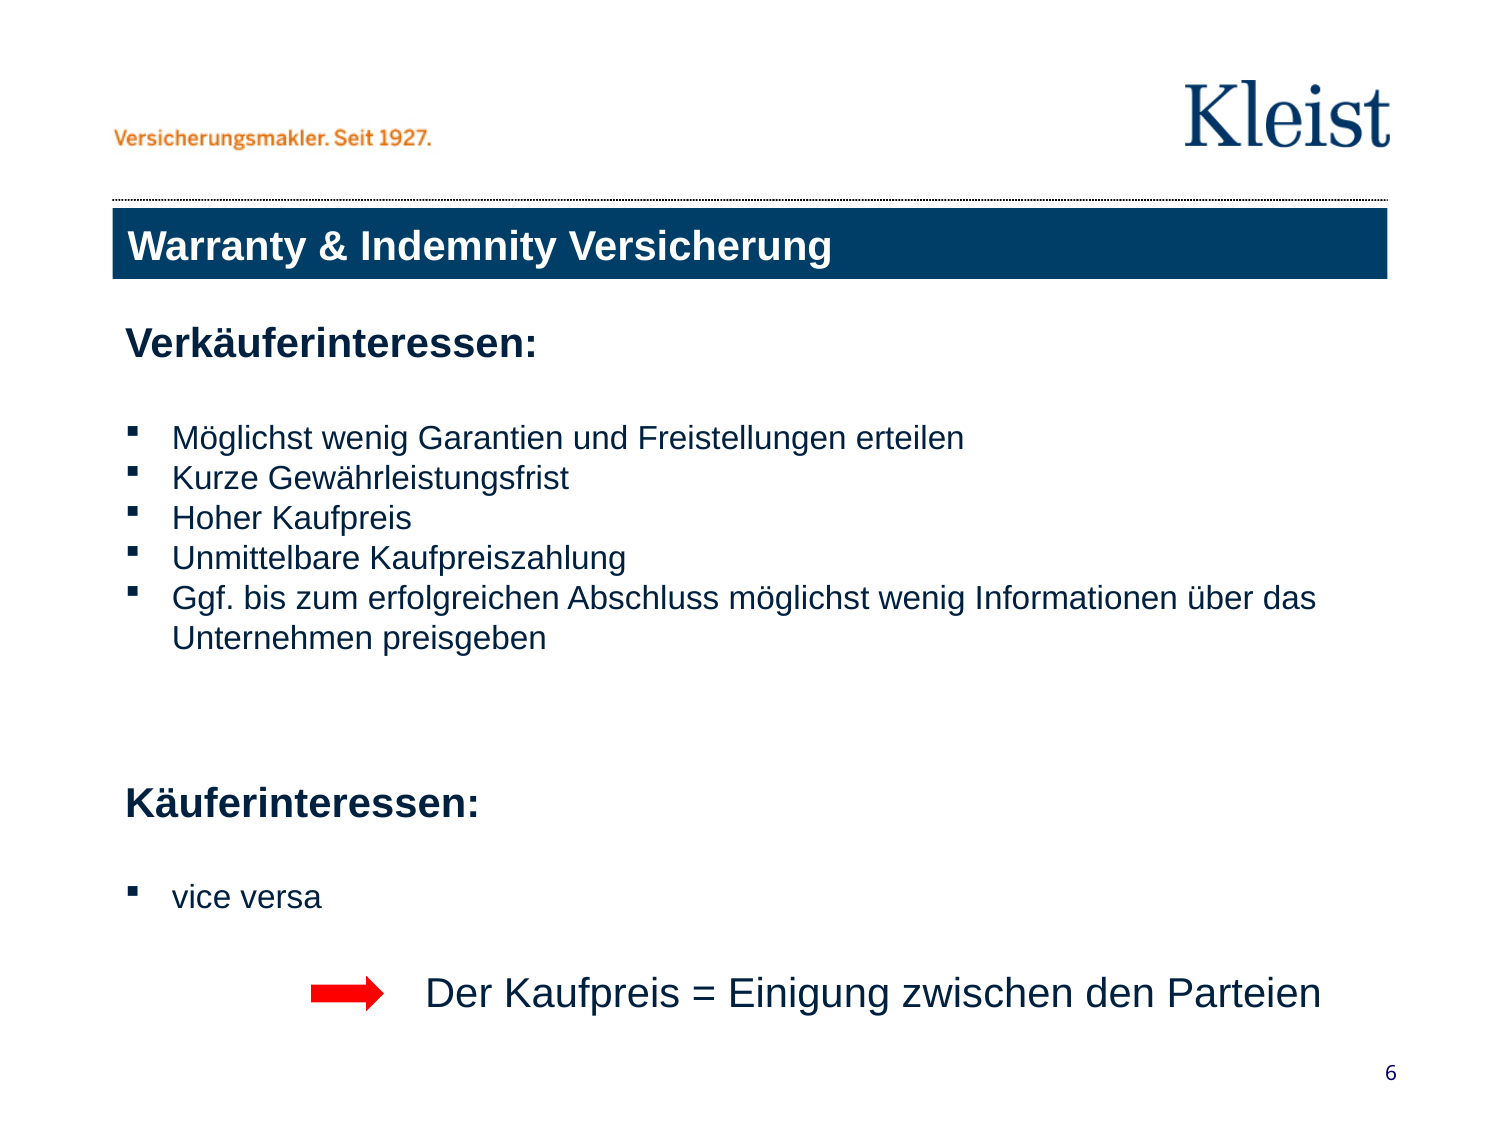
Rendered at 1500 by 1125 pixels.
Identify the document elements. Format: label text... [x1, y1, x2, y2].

text_box Verkäuferinteressen: Möglichst wenig Garantien und Freistellungen erteilen Kurze Gewährleistungsfrist Hoher Kaufpreis Unmittelbare Kaufpreiszahlung Ggf. bis zum erfolgreichen Abschluss möglichst wenig Informationen über das Unternehmen preisgeben Käuferinteressen: vice versa Der Kaufpreis = Einigung zwischen den Parteien [110, 308, 1386, 1023]
title Warranty & Indemnity Versicherung [112, 207, 1388, 280]
picture [1175, 78, 1400, 150]
picture [99, 118, 453, 155]
text_box [311, 975, 384, 1012]
